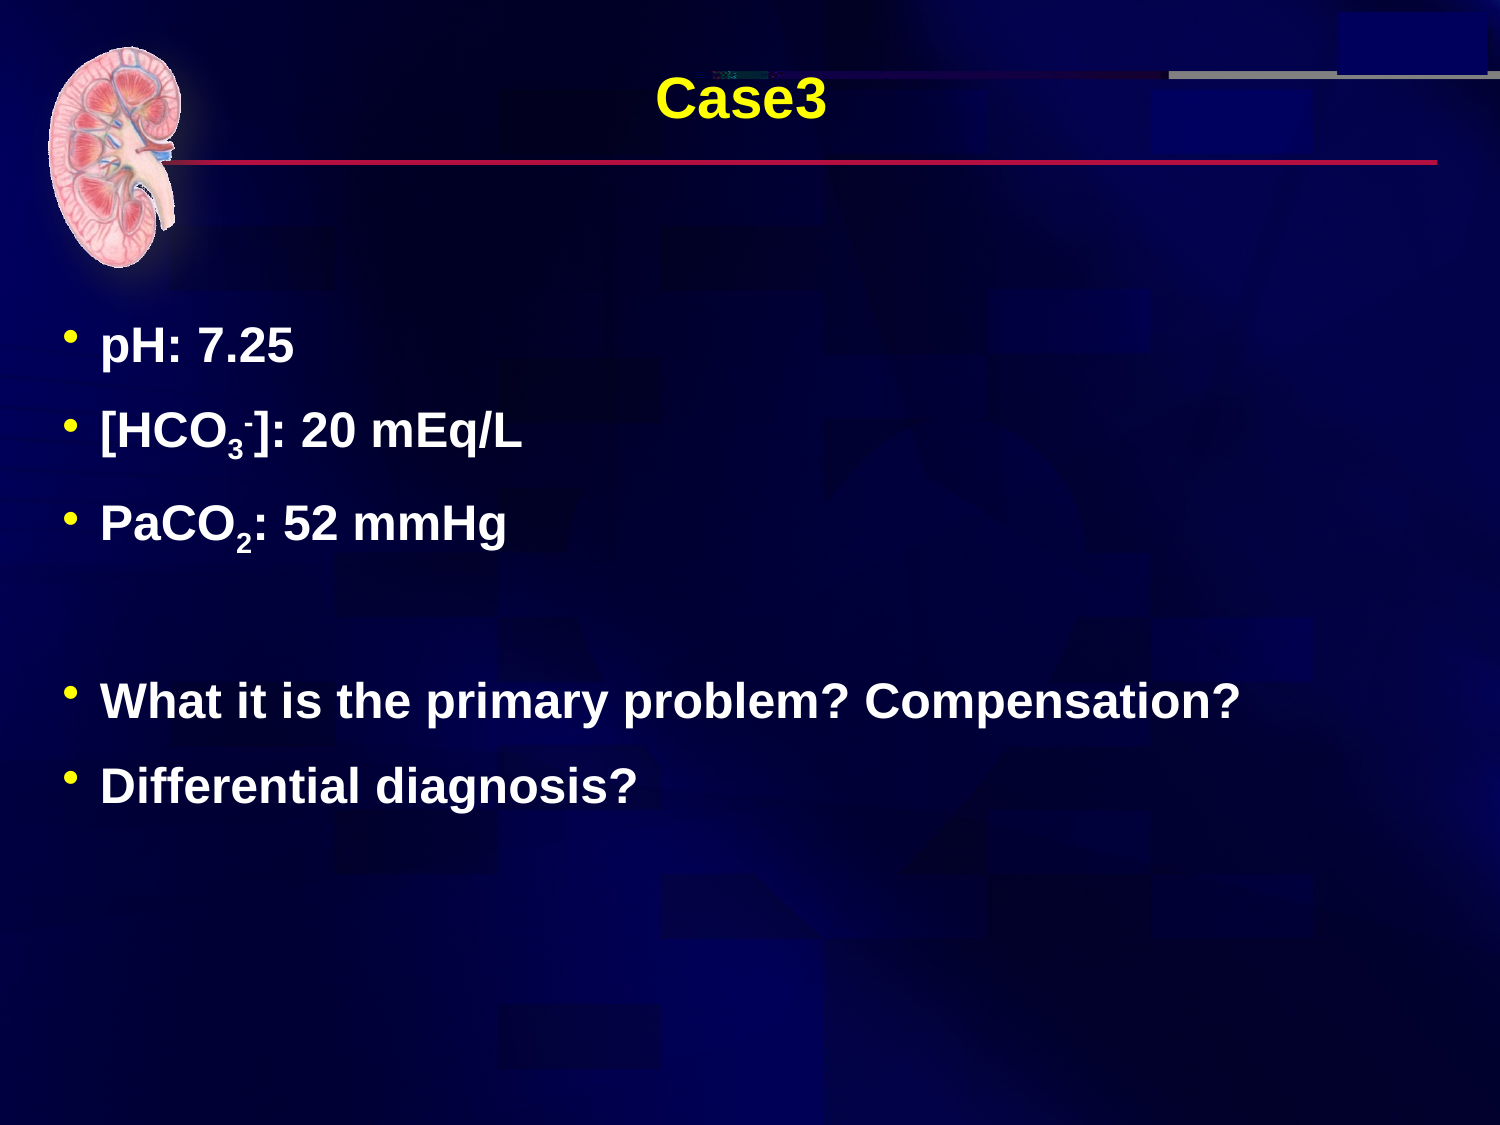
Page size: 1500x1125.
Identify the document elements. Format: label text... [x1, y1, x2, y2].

list pH: 7.25 [HCO3-]: 20 mEq/L PaCO2: 52 mmHg What it is the primary problem? Compensation? Differential diagnosis? [62, 312, 1438, 963]
title Case3 [239, 62, 1438, 201]
picture [0, 0, 1500, 1125]
